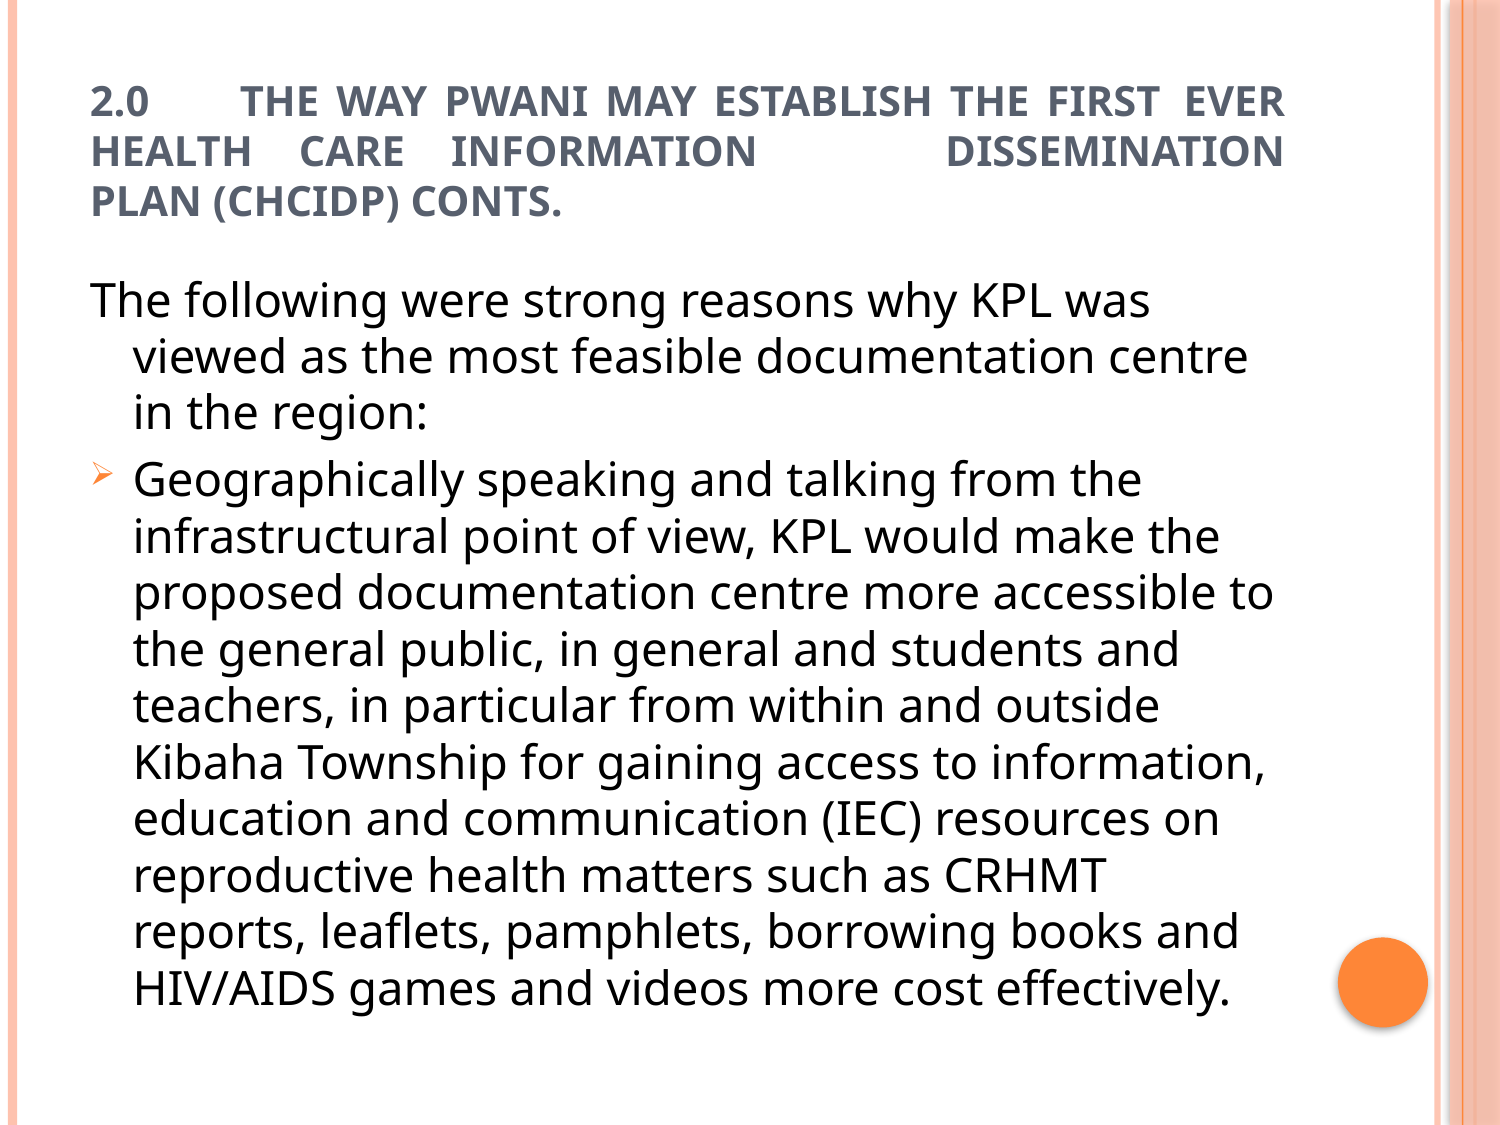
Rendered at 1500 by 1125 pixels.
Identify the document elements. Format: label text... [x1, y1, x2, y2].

title 2.0 THE WAY PWANI MAY ESTABLISH THE FIRST EVER HEALTH CARE INFORMATION DISSEMINATION PLAN (CHCIDP) CONTS. [75, 24, 1300, 233]
list The following were strong reasons why KPL was viewed as the most feasible documentation centre in the region: Geographically speaking and talking from the infrastructural point of view, KPL would make the proposed documentation centre more accessible to the general public, in general and students and teachers, in particular from within and outside Kibaha Township for gaining access to information, education and communication (IEC) resources on reproductive health matters such as CRHMT reports, leaflets, pamphlets, borrowing books and HIV/AIDS games and videos more cost effectively. [75, 262, 1300, 1062]
